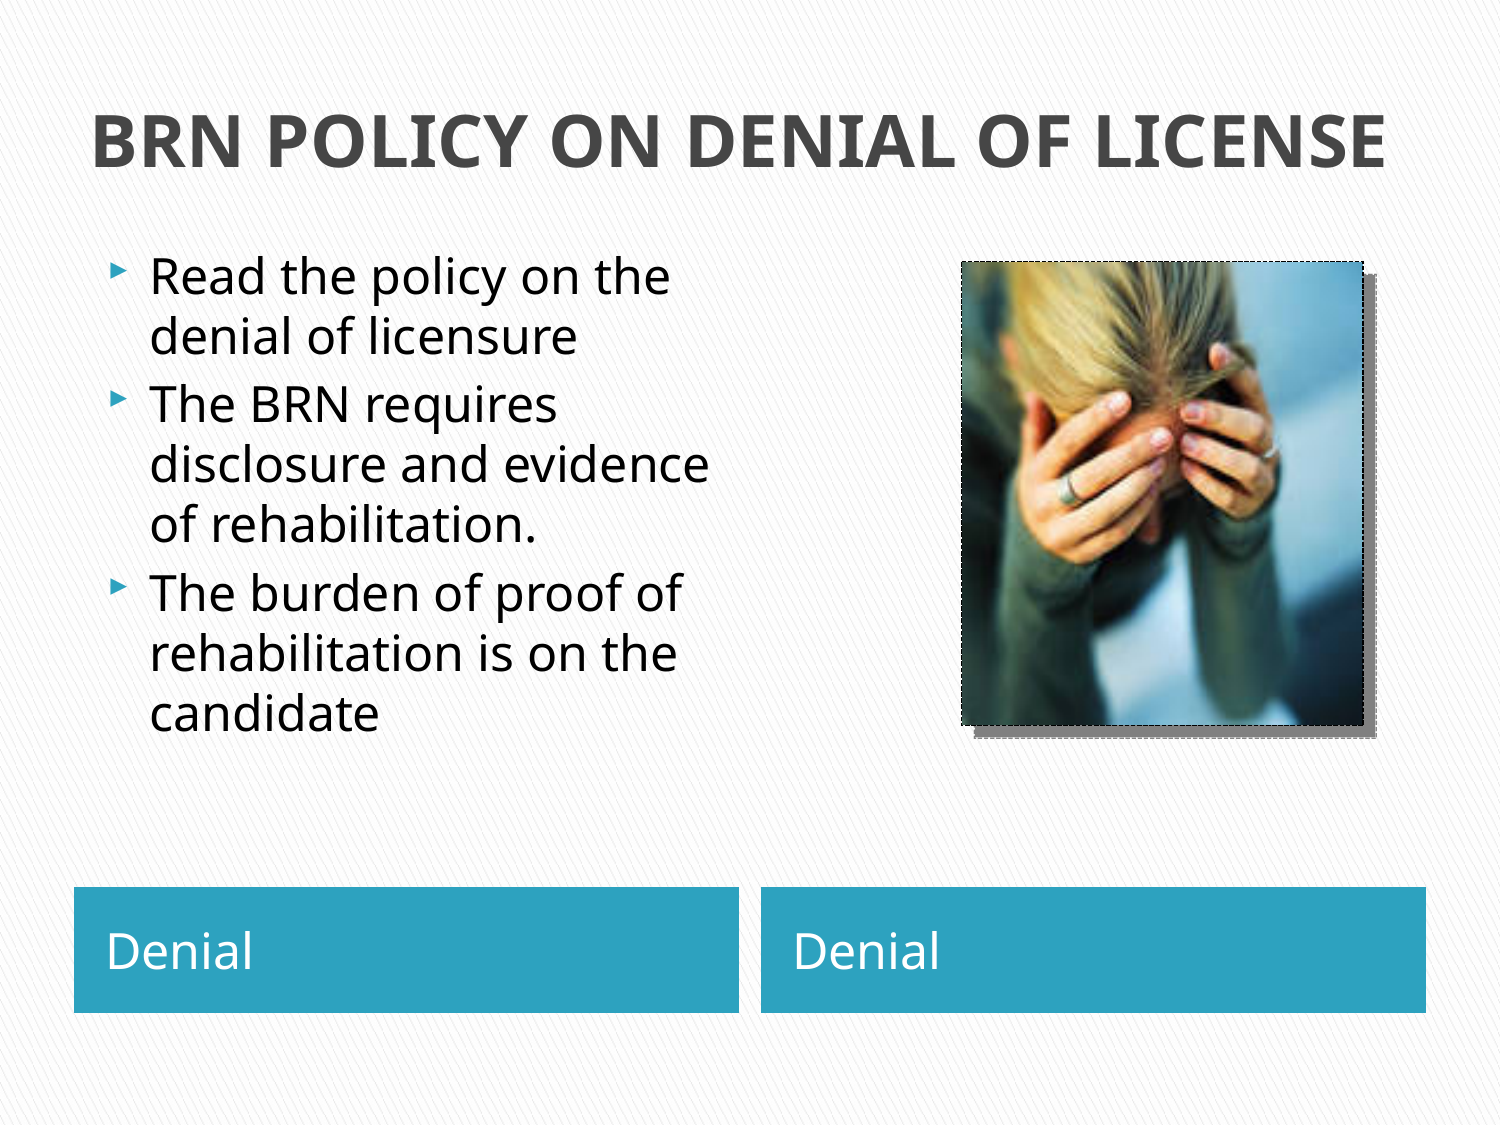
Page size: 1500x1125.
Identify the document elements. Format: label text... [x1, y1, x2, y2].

title BRN POLICY ON DENIAL OF LICENSE [75, 44, 1425, 233]
list Denial [74, 887, 739, 1013]
list Denial [761, 887, 1426, 1013]
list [962, 262, 1363, 726]
list Read the policy on the denial of licensure The BRN requires disclosure and evidence of rehabilitation. The burden of proof of rehabilitation is on the candidate [75, 236, 738, 884]
